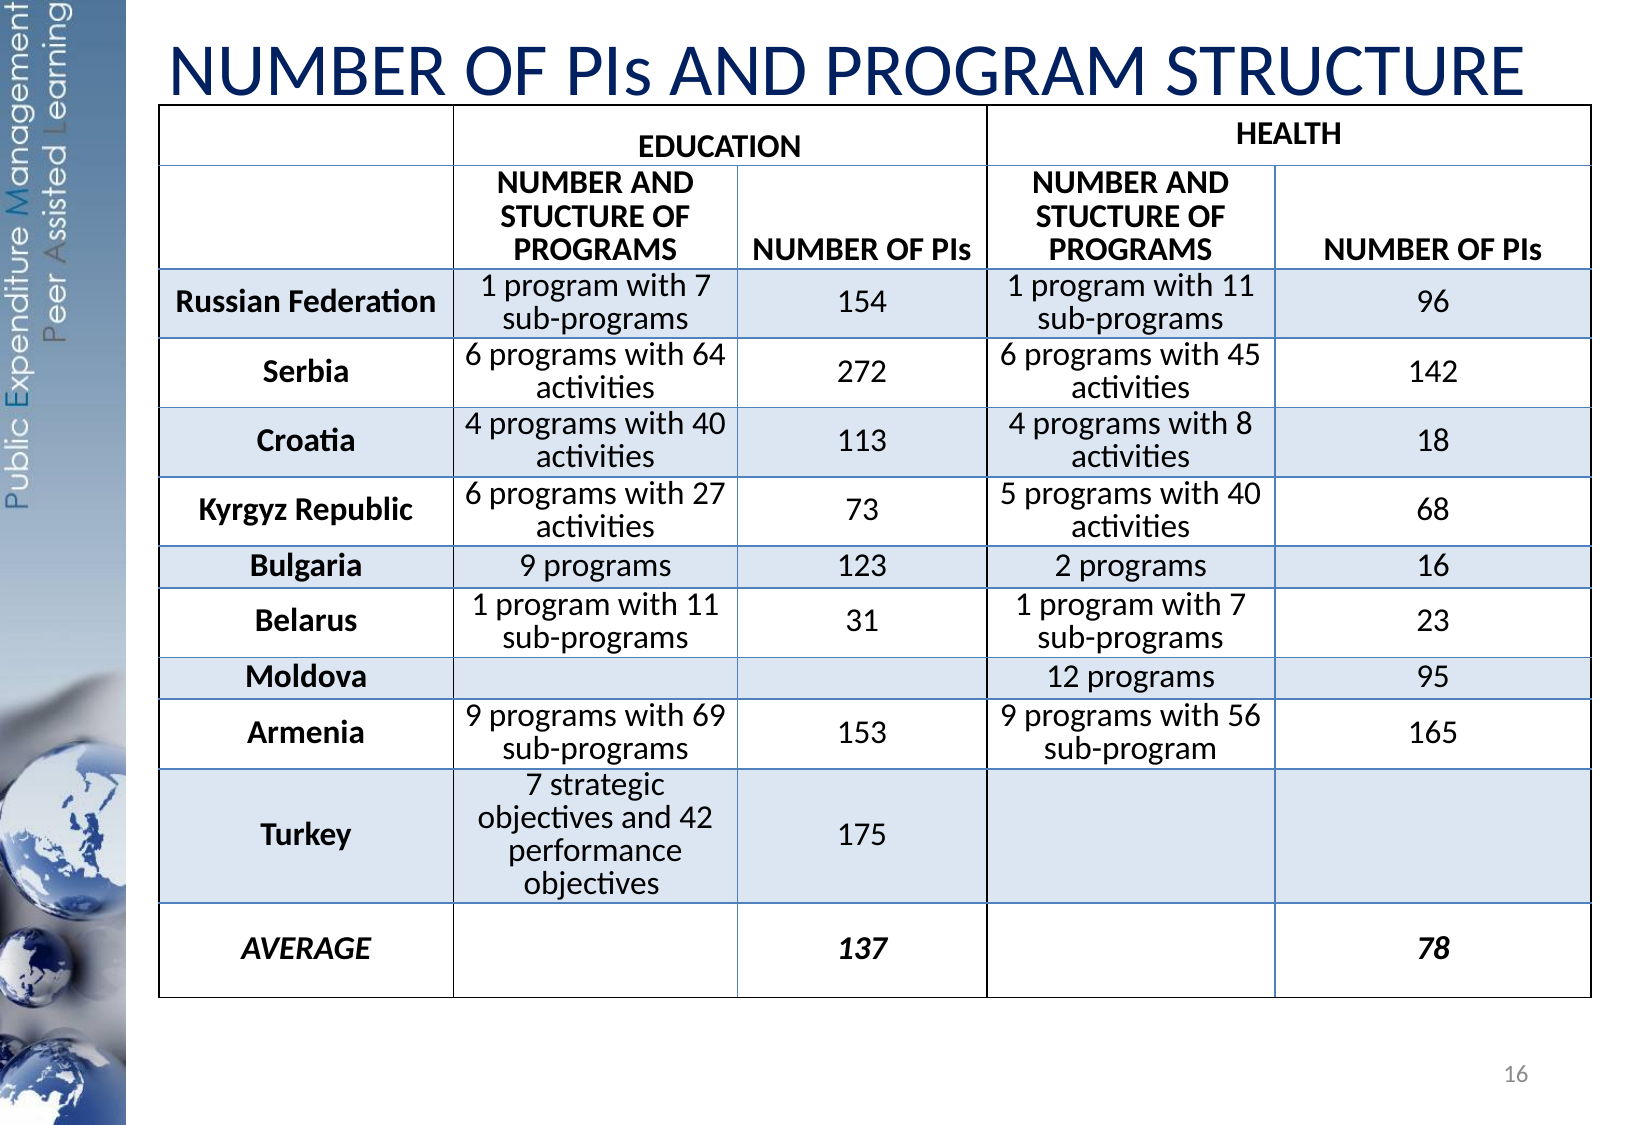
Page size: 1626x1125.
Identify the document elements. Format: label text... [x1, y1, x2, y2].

table_cell 95 [1276, 658, 1590, 698]
table_cell Russian Federation [167, 270, 453, 337]
table_cell 73 [738, 478, 986, 545]
table_header EDUCATION [454, 106, 986, 165]
table_cell Serbia [167, 339, 453, 407]
table_cell 68 [1276, 478, 1590, 545]
table_cell 1 program with 7 sub-programs [988, 589, 1274, 657]
table_cell 175 [738, 770, 986, 902]
subtitle [167, 112, 1601, 1101]
table_cell 113 [738, 408, 986, 476]
table_cell 153 [738, 700, 986, 768]
table_header HEALTH [988, 106, 1590, 165]
table_cell [454, 658, 737, 698]
table_cell [988, 770, 1274, 902]
table_cell 18 [1276, 408, 1590, 476]
table_cell 16 [1276, 547, 1590, 587]
table_cell NUMBER AND STUCTURE OF PROGRAMS [454, 166, 737, 268]
table_cell 4 programs with 8 activities [988, 408, 1274, 476]
slide_number 16 [1164, 1042, 1544, 1103]
table_cell 4 programs with 40 activities [454, 408, 737, 476]
table_cell 123 [738, 547, 986, 587]
table_cell Turkey [167, 770, 453, 902]
table_cell Croatia [167, 408, 453, 476]
table_cell NUMBER OF PIs [1276, 166, 1590, 268]
table_cell Belarus [167, 589, 453, 657]
table_cell [454, 904, 737, 997]
table_cell 154 [738, 270, 986, 337]
table_cell [1276, 770, 1590, 902]
table_cell 9 programs with 69 sub-programs [454, 700, 737, 768]
table_cell 7 strategic objectives and 42 performance objectives [454, 770, 737, 902]
table_cell 9 programs [454, 547, 737, 587]
picture [0, 0, 126, 1125]
table_cell [738, 658, 986, 698]
table_cell 1 program with 7 sub-programs [454, 270, 737, 337]
table_cell [988, 904, 1274, 997]
table_cell 6 programs with 45 activities [988, 339, 1274, 407]
table_cell 23 [1276, 589, 1590, 657]
table_cell 5 programs with 40 activities [988, 478, 1274, 545]
table_cell Moldova [167, 658, 453, 698]
table_cell NUMBER OF PIs [738, 166, 986, 268]
table_cell NUMBER AND STUCTURE OF PROGRAMS [988, 166, 1274, 268]
table_cell Kyrgyz Republic [167, 478, 453, 545]
table_cell 1 program with 11 sub-programs [454, 589, 737, 657]
table_cell 78 [1276, 904, 1590, 997]
table_cell 9 programs with 56 sub-program [988, 700, 1274, 768]
table_cell AVERAGE [167, 904, 453, 997]
table_cell Armenia [167, 700, 453, 768]
table_cell 6 programs with 64 activities [454, 339, 737, 407]
table_cell 31 [738, 589, 986, 657]
table_cell 137 [738, 904, 986, 997]
text_box NUMBER OF Pis and PROGRAM STRUCTURE [149, 13, 1588, 104]
table_cell 1 program with 11 sub-programs [988, 270, 1274, 337]
table_header [167, 106, 453, 165]
table_cell Bulgaria [167, 547, 453, 587]
table_cell 272 [738, 339, 986, 407]
table_cell 142 [1276, 339, 1590, 407]
table_cell 12 programs [988, 658, 1274, 698]
table_cell 96 [1276, 270, 1590, 337]
table_cell 6 programs with 27 activities [454, 478, 737, 545]
table_cell [167, 166, 453, 268]
table_cell 165 [1276, 700, 1590, 768]
table_cell 2 programs [988, 547, 1274, 587]
